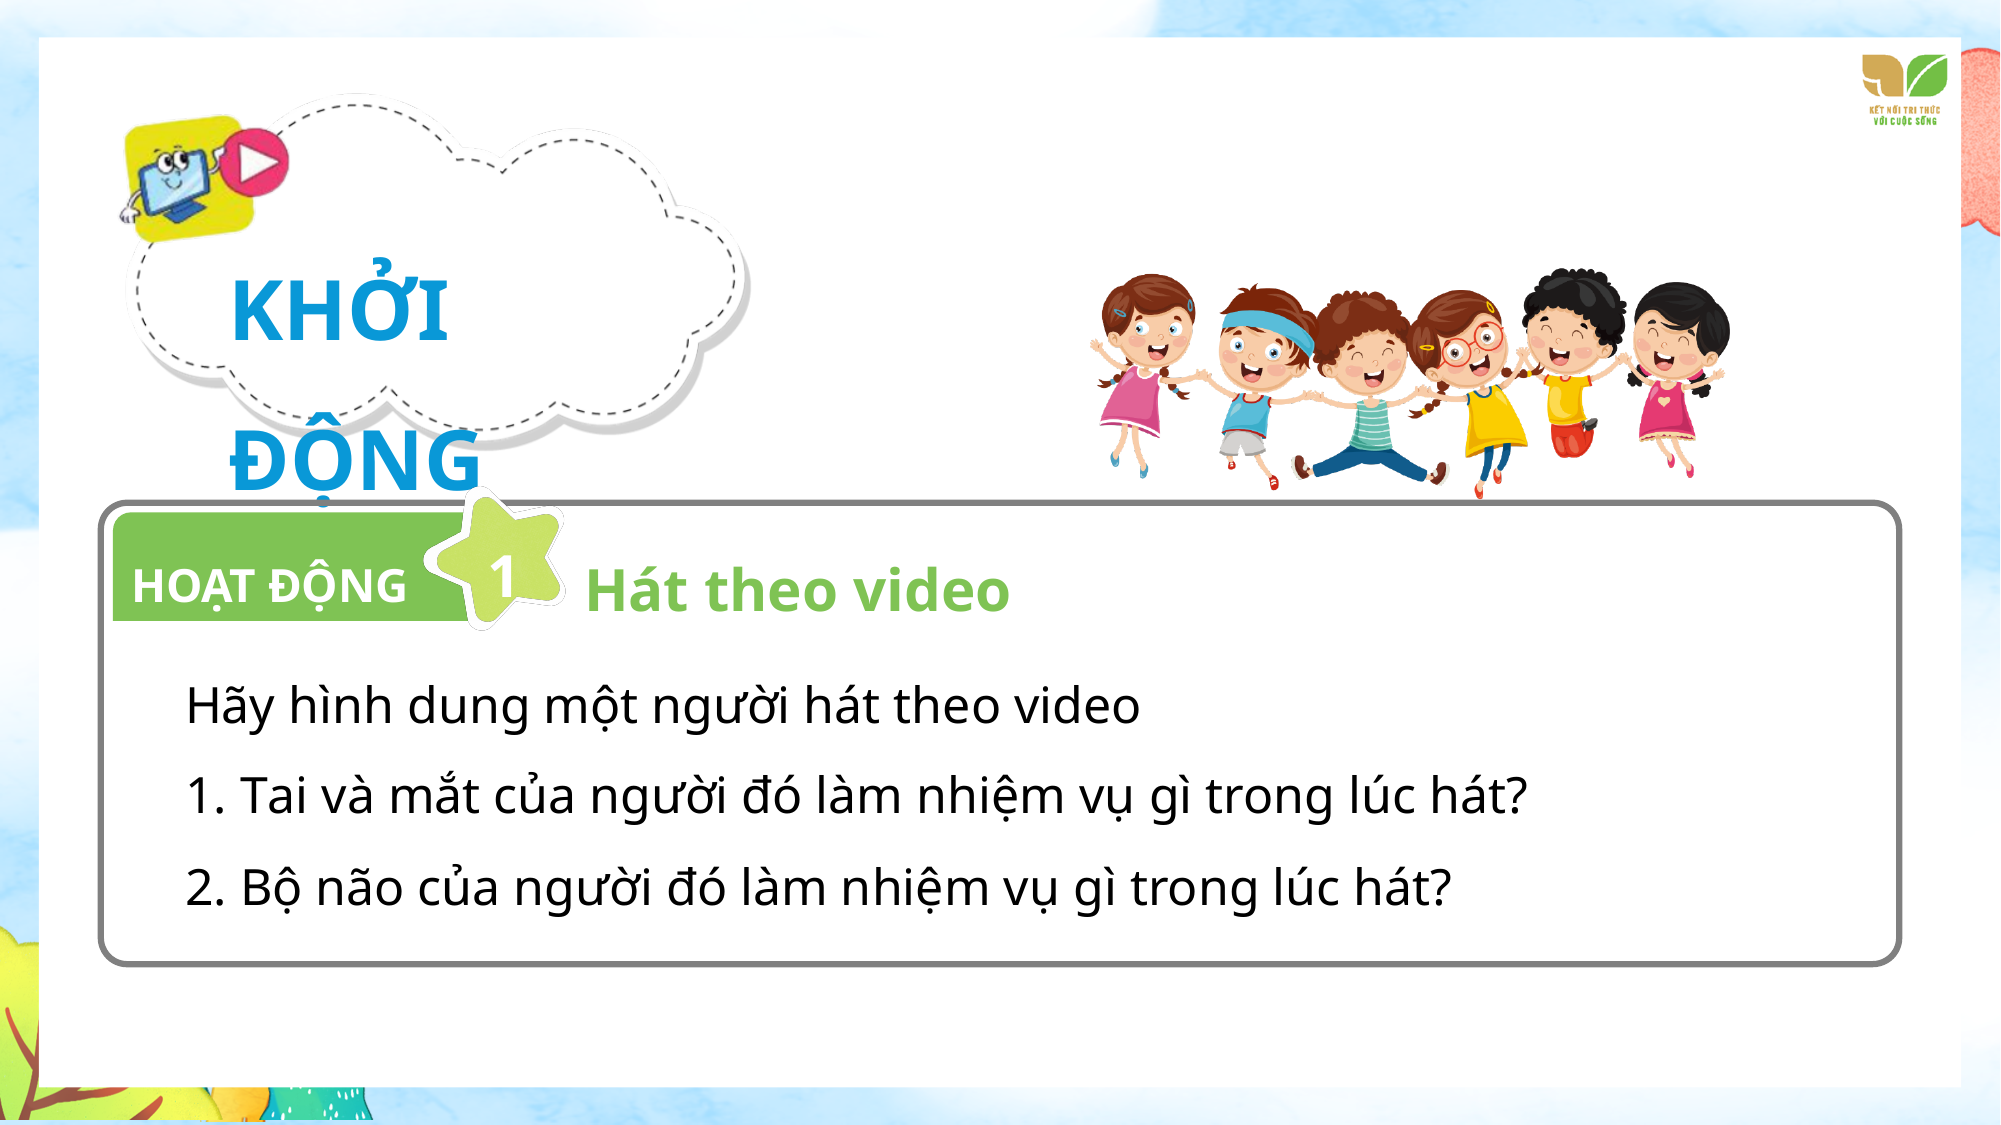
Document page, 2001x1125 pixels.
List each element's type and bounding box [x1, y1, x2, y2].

picture [0, 0, 2001, 1125]
text_box [86, 68, 765, 481]
text_box [100, 480, 1900, 965]
